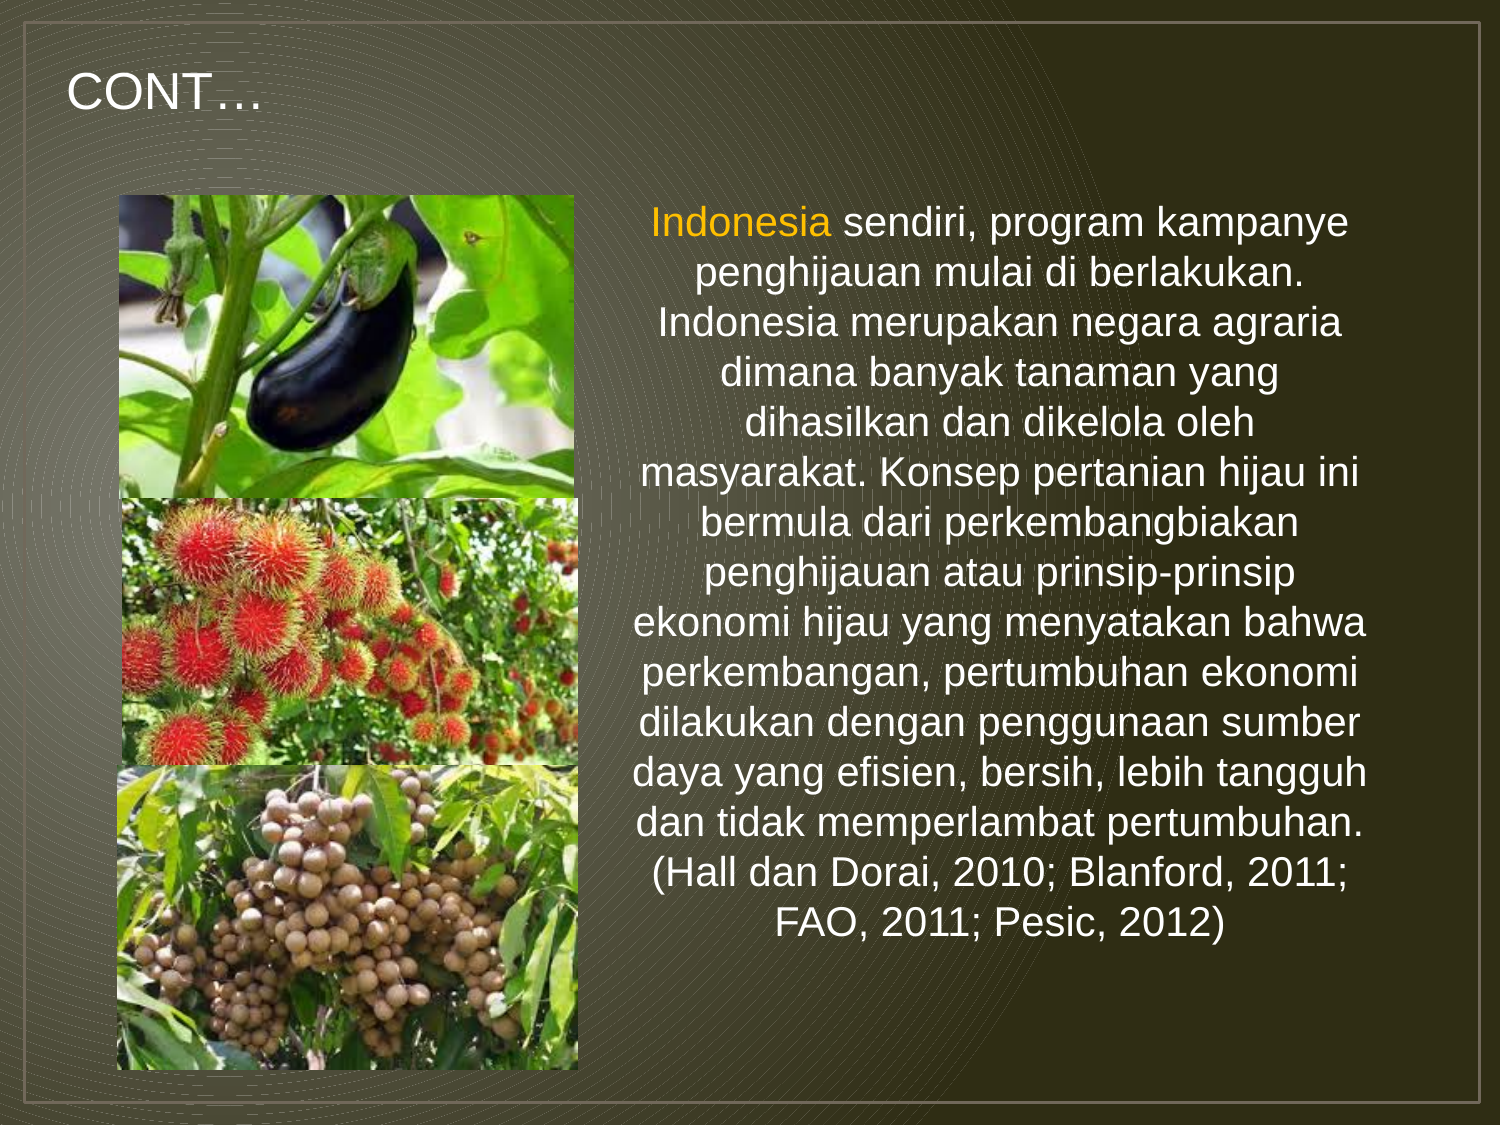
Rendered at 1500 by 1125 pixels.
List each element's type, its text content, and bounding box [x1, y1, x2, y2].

picture [117, 195, 578, 1070]
text_box Indonesia sendiri, program kampanye penghijauan mulai di berlakukan. Indonesia merupakan negara agraria dimana banyak tanaman yang dihasilkan dan dikelola oleh masyarakat. Konsep pertanian hijau ini bermula dari perkembangbiakan penghijauan atau prinsip-prinsip ekonomi hijau yang menyatakan bahwa perkembangan, pertumbuhan ekonomi dilakukan dengan penggunaan sumber daya yang efisien, bersih, lebih tangguh dan tidak memperlambat pertumbuhan. (Hall dan Dorai, 2010; Blanford, 2011; FAO, 2011; Pesic, 2012) [612, 187, 1388, 1003]
text_box CONT… [51, 49, 281, 128]
